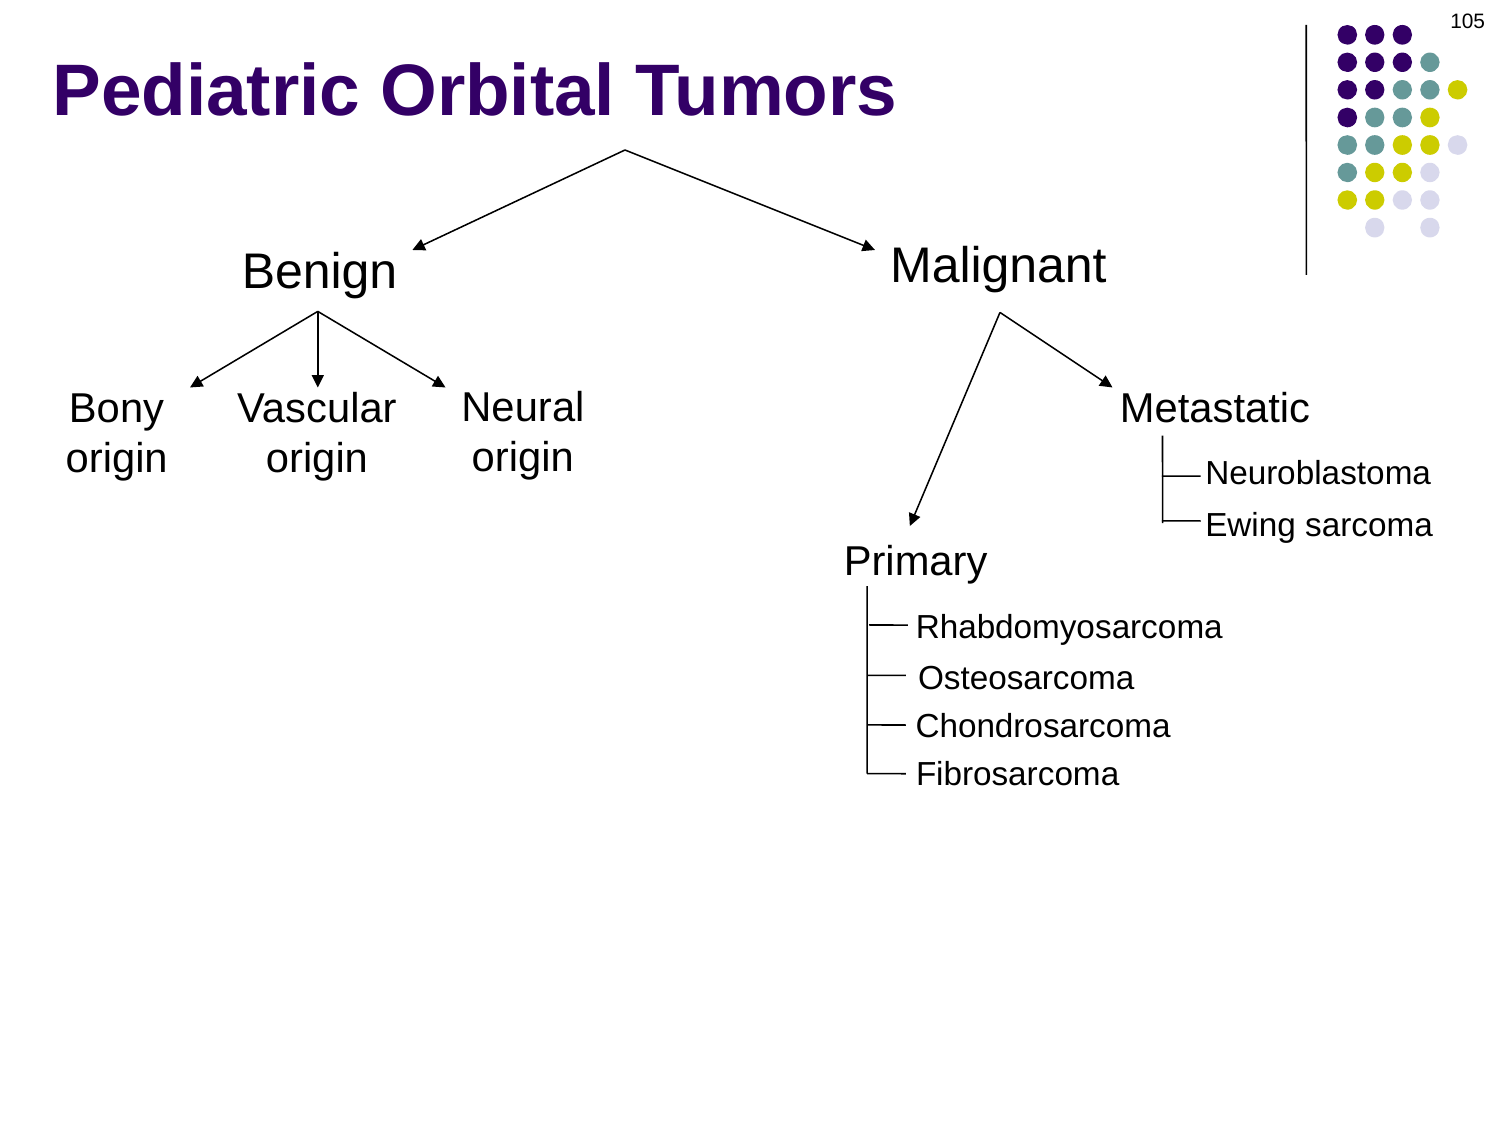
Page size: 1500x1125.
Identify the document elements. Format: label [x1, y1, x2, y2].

text_box [189, 311, 600, 489]
text_box [828, 312, 1449, 800]
slide_number [1149, 0, 1500, 75]
text_box [50, 373, 183, 489]
title [37, 20, 1350, 138]
text_box [226, 149, 1122, 307]
